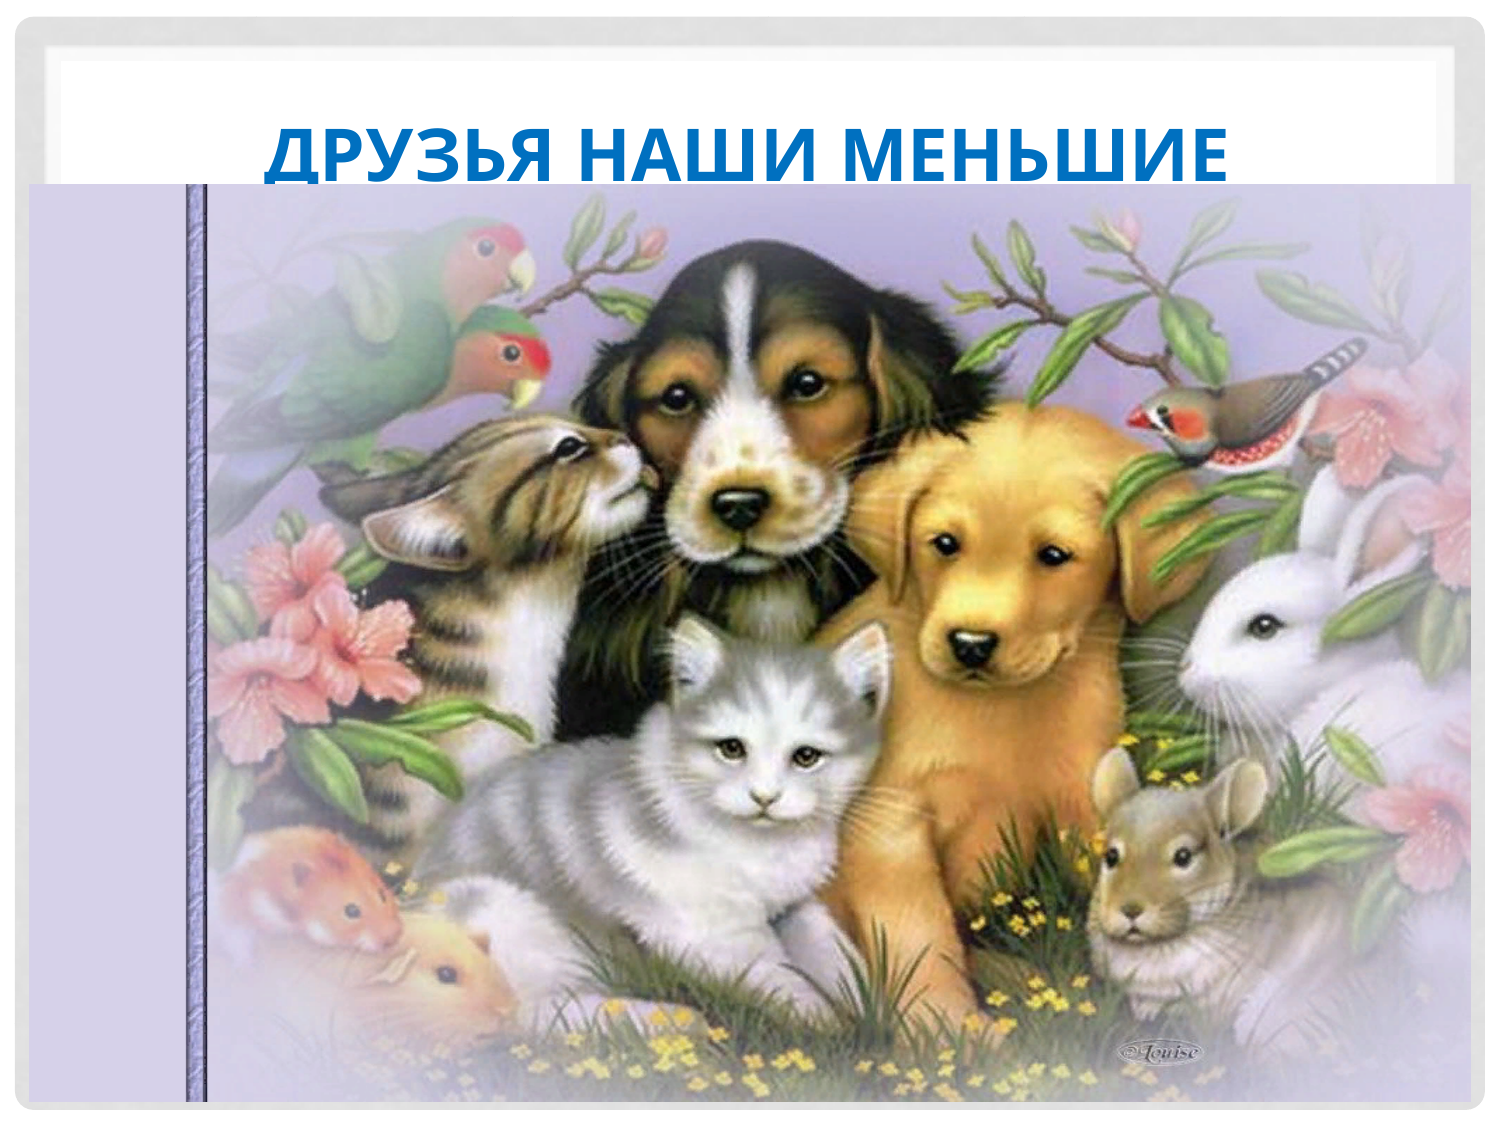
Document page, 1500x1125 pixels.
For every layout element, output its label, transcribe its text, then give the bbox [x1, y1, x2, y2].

picture [29, 184, 1471, 1102]
title Друзья наши меньшие [69, 66, 1425, 184]
